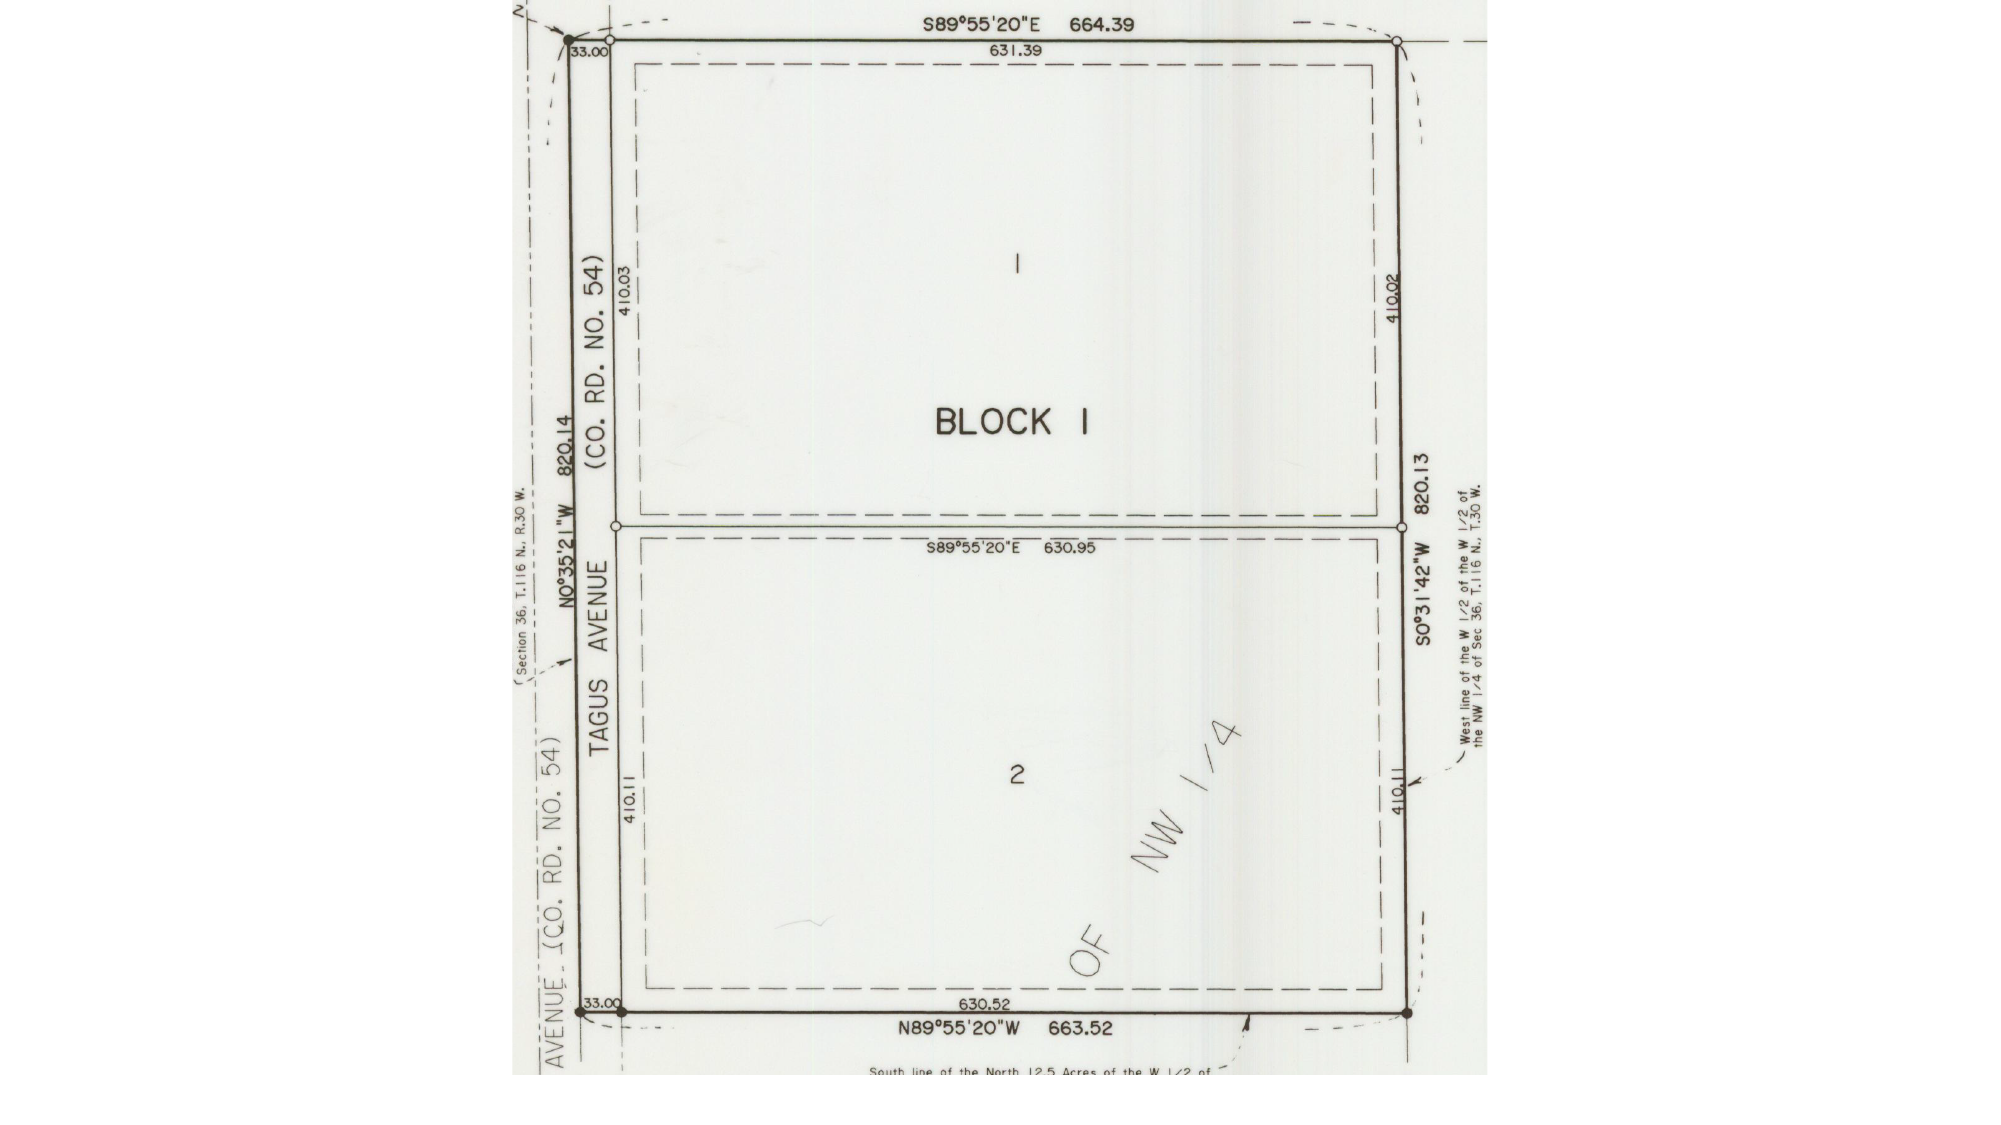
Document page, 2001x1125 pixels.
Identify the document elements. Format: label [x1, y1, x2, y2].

picture [512, 0, 1488, 1075]
